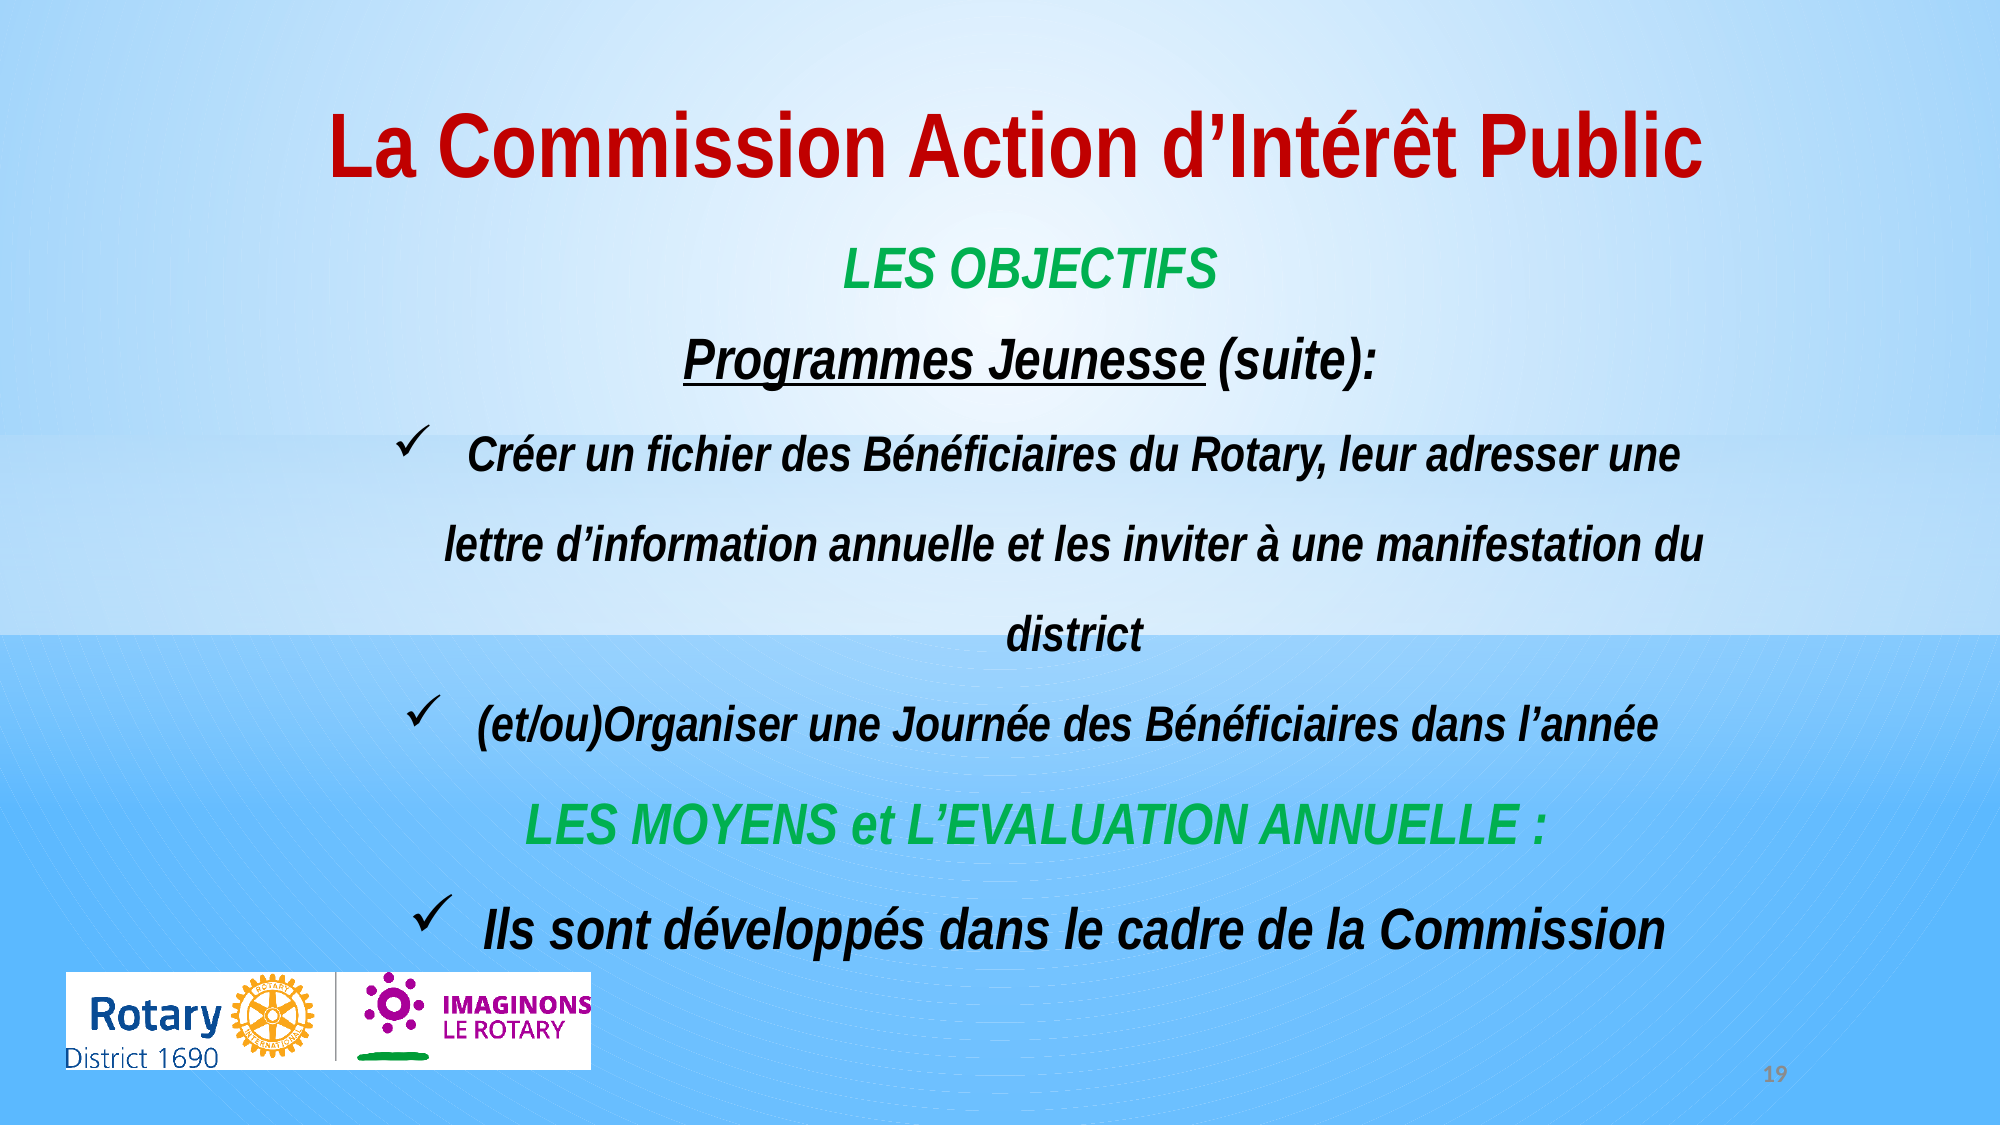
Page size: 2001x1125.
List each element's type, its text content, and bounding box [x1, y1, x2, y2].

picture [66, 972, 260, 1070]
slide_number 19 [1550, 1042, 2000, 1103]
text_box La Commission Action d’Intérêt Public LES OBJECTIFS Programmes Jeunesse (suite): Créer un fichier des Bénéficiaires du Rotary, leur adresser une lettre d’information annuelle et les inviter à une manifestation du district (et/ou)Organiser une Journée des Bénéficiaires dans l’année LES MOYENS et L’EVALUATION ANNUELLE : Ils sont développés dans le cadre de la Commission [260, 23, 1740, 1125]
